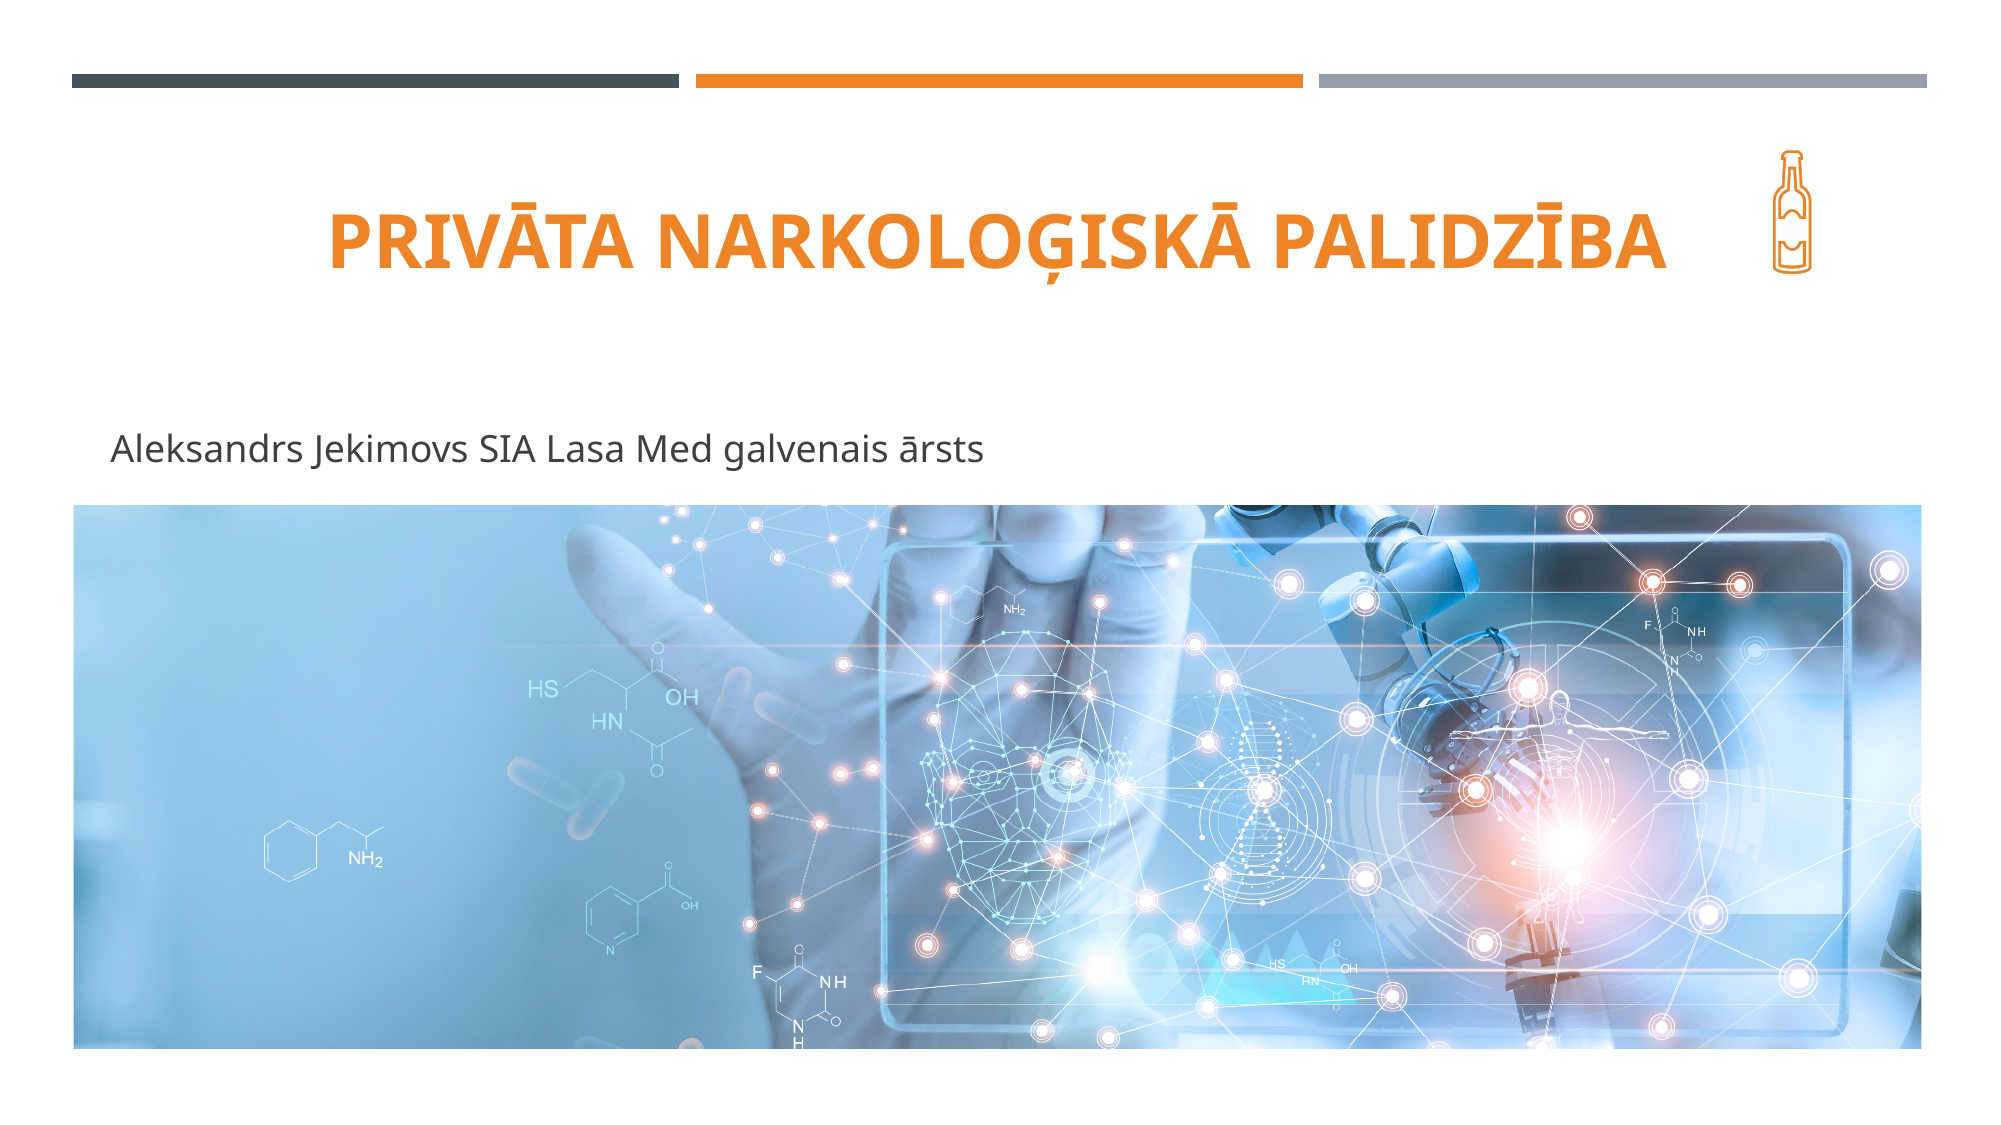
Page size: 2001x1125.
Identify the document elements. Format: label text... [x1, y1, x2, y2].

subtitle Aleksandrs Jekimovs SIA Lasa Med galvenais ārsts [95, 409, 1899, 487]
title PRIVĀTA narkoloģiskā PALIDZĪBA [95, 115, 1899, 362]
picture [72, 504, 1923, 1049]
picture [1726, 145, 1859, 279]
